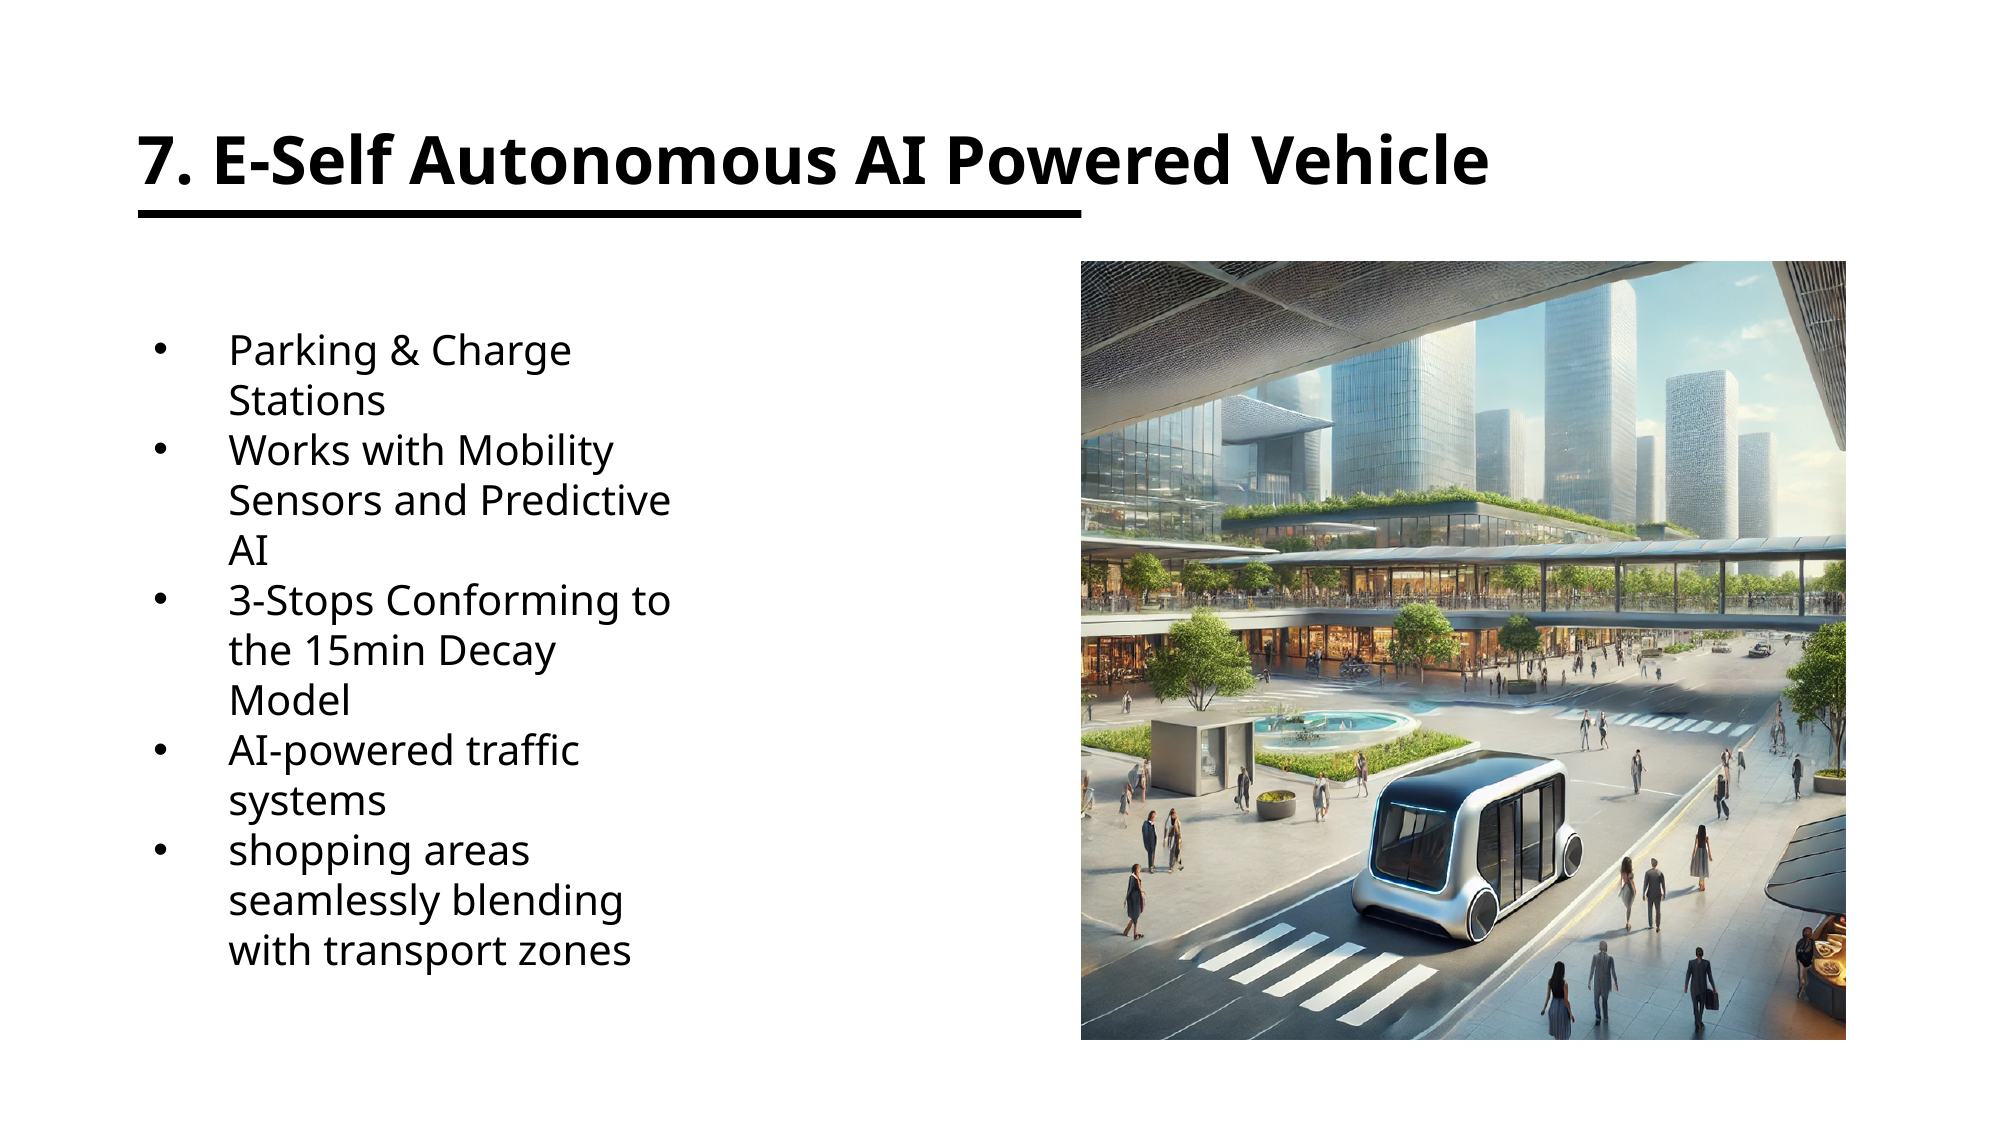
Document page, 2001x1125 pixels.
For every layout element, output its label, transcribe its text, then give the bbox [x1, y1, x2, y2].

picture [1080, 261, 1846, 1041]
text_box Parking & Charge Stations Works with Mobility Sensors and Predictive AI 3-Stops Conforming to the 15min Decay Model AI-powered traffic systems shopping areas seamlessly blending with transport zones [138, 316, 702, 1082]
title 7. E-Self Autonomous AI Powered Vehicle [122, 53, 1988, 273]
text_box [136, 208, 1083, 219]
